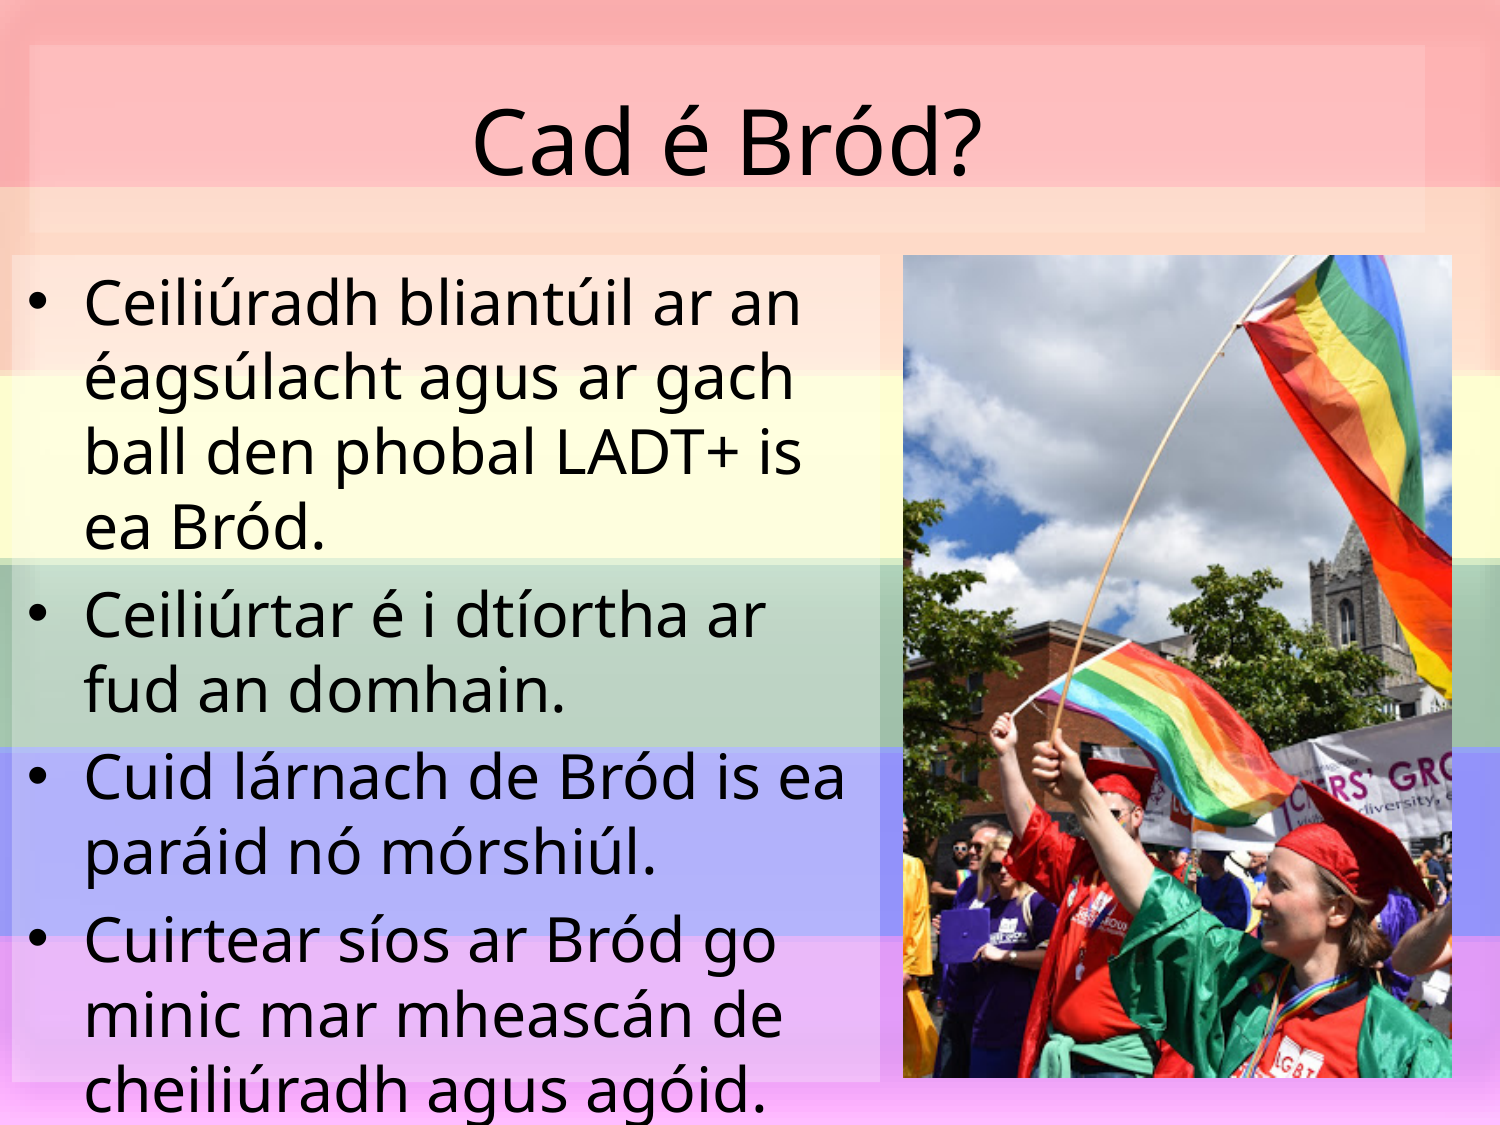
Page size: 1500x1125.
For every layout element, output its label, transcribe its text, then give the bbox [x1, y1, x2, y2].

list Ceiliúradh bliantúil ar an éagsúlacht agus ar gach ball den phobal LADT+ is ea Bród. Ceiliúrtar é i dtíortha ar fud an domhain. Cuid lárnach de Bród is ea paráid nó mórshiúl. Cuirtear síos ar Bród go minic mar mheascán de cheiliúradh agus agóid. [11, 255, 880, 1083]
title Cad é Bród? [29, 45, 1425, 233]
picture [0, 0, 1500, 1125]
